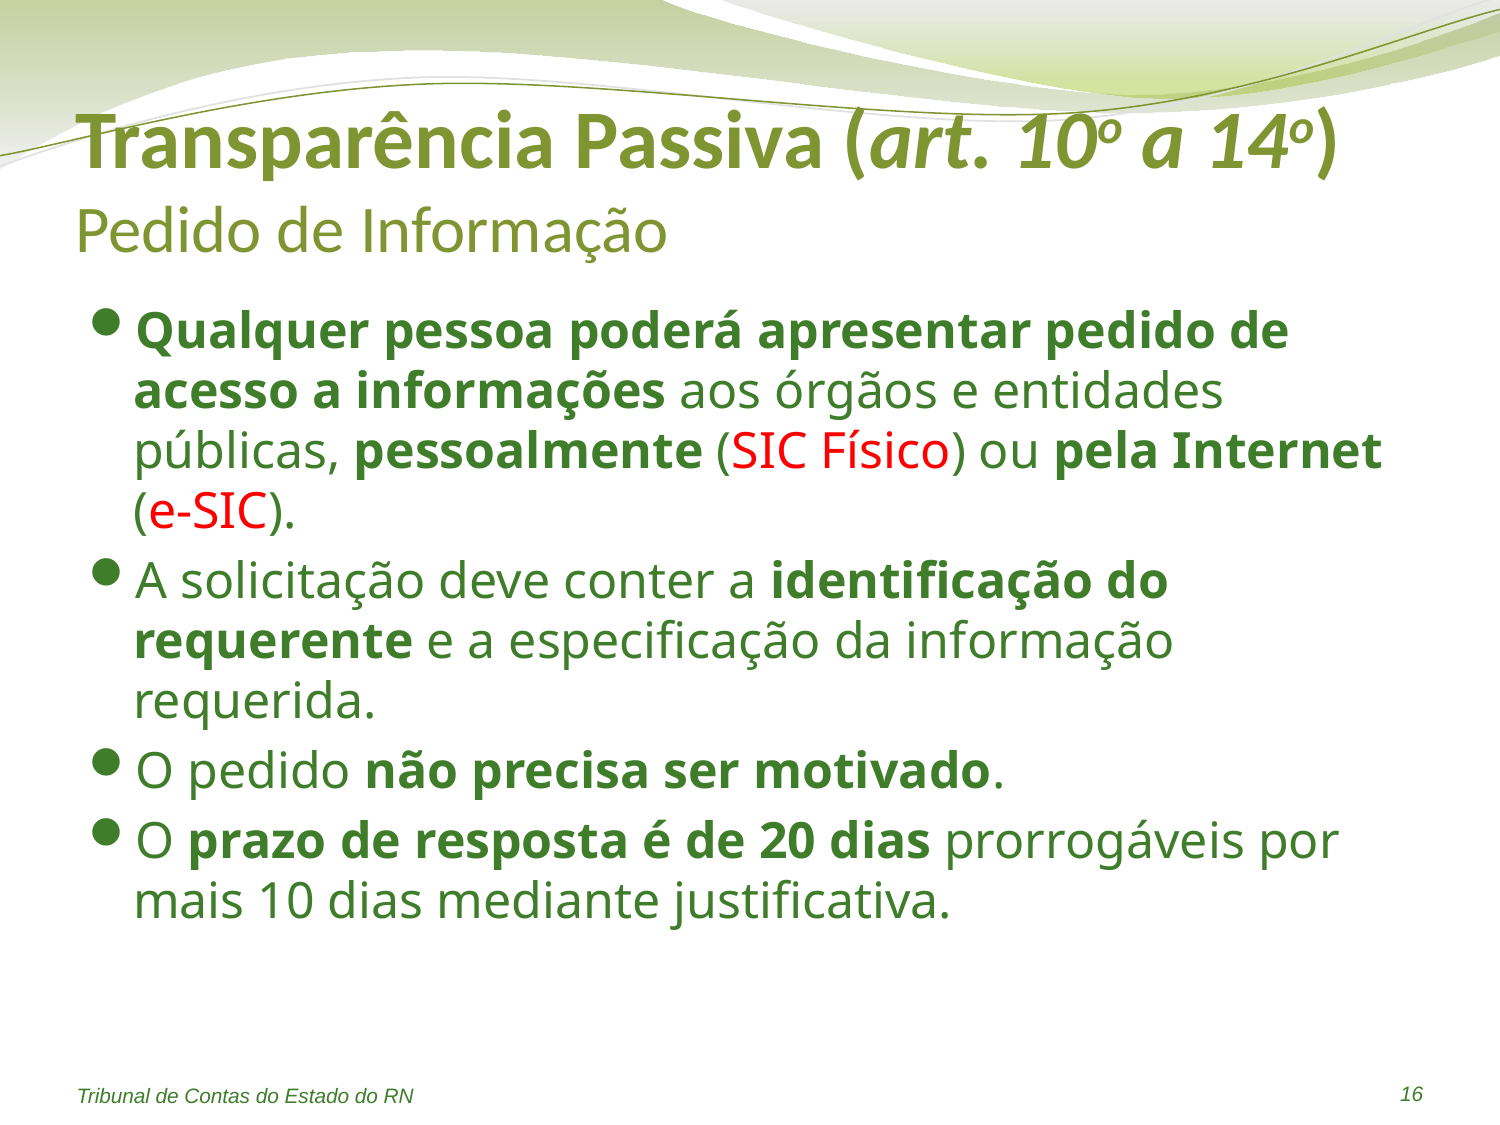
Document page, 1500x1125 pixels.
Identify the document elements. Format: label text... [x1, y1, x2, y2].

slide_number 16 [1298, 1045, 1424, 1106]
title Transparência Passiva (art. 10o a 14o) Pedido de Informação [74, 77, 1426, 266]
list Qualquer pessoa poderá apresentar pedido de acesso a informações aos órgãos e entidades públicas, pessoalmente (SIC Físico) ou pela Internet (e-SIC). A solicitação deve conter a identificação do requerente e a especificação da informação requerida. O pedido não precisa ser motivado. O prazo de resposta é de 20 dias prorrogáveis por mais 10 dias mediante justificativa. [73, 290, 1424, 1083]
footer Tribunal de Contas do Estado do RN [76, 1047, 627, 1108]
